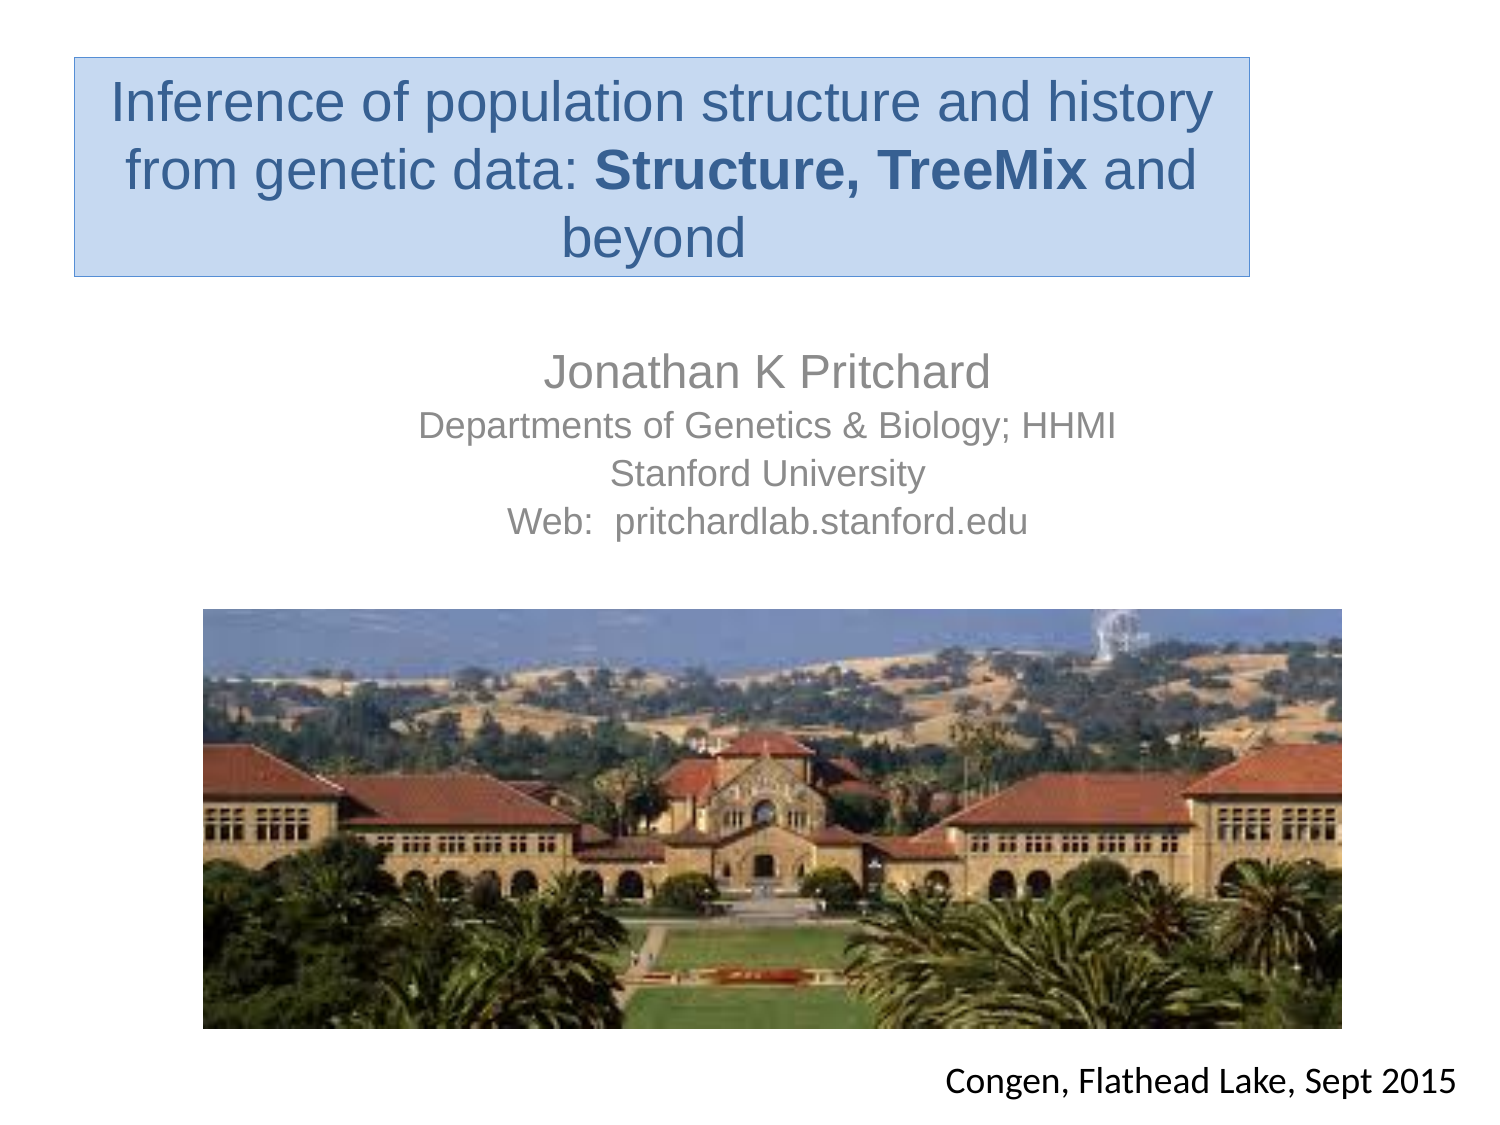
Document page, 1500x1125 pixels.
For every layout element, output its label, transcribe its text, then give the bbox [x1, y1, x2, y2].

text_box Henry Stewart Talks [1037, 1049, 1500, 1115]
picture [203, 609, 1342, 1030]
subtitle Jonathan K Pritchard Departments of Genetics & Biology; HHMI Stanford University Web: pritchardlab.stanford.edu [74, 339, 1462, 586]
text_box Congen, Flathead Lake, Sept 2015 [930, 1048, 1473, 1109]
title Inference of population structure and history from genetic data: Structure, TreeMix and beyond [74, 57, 1250, 277]
